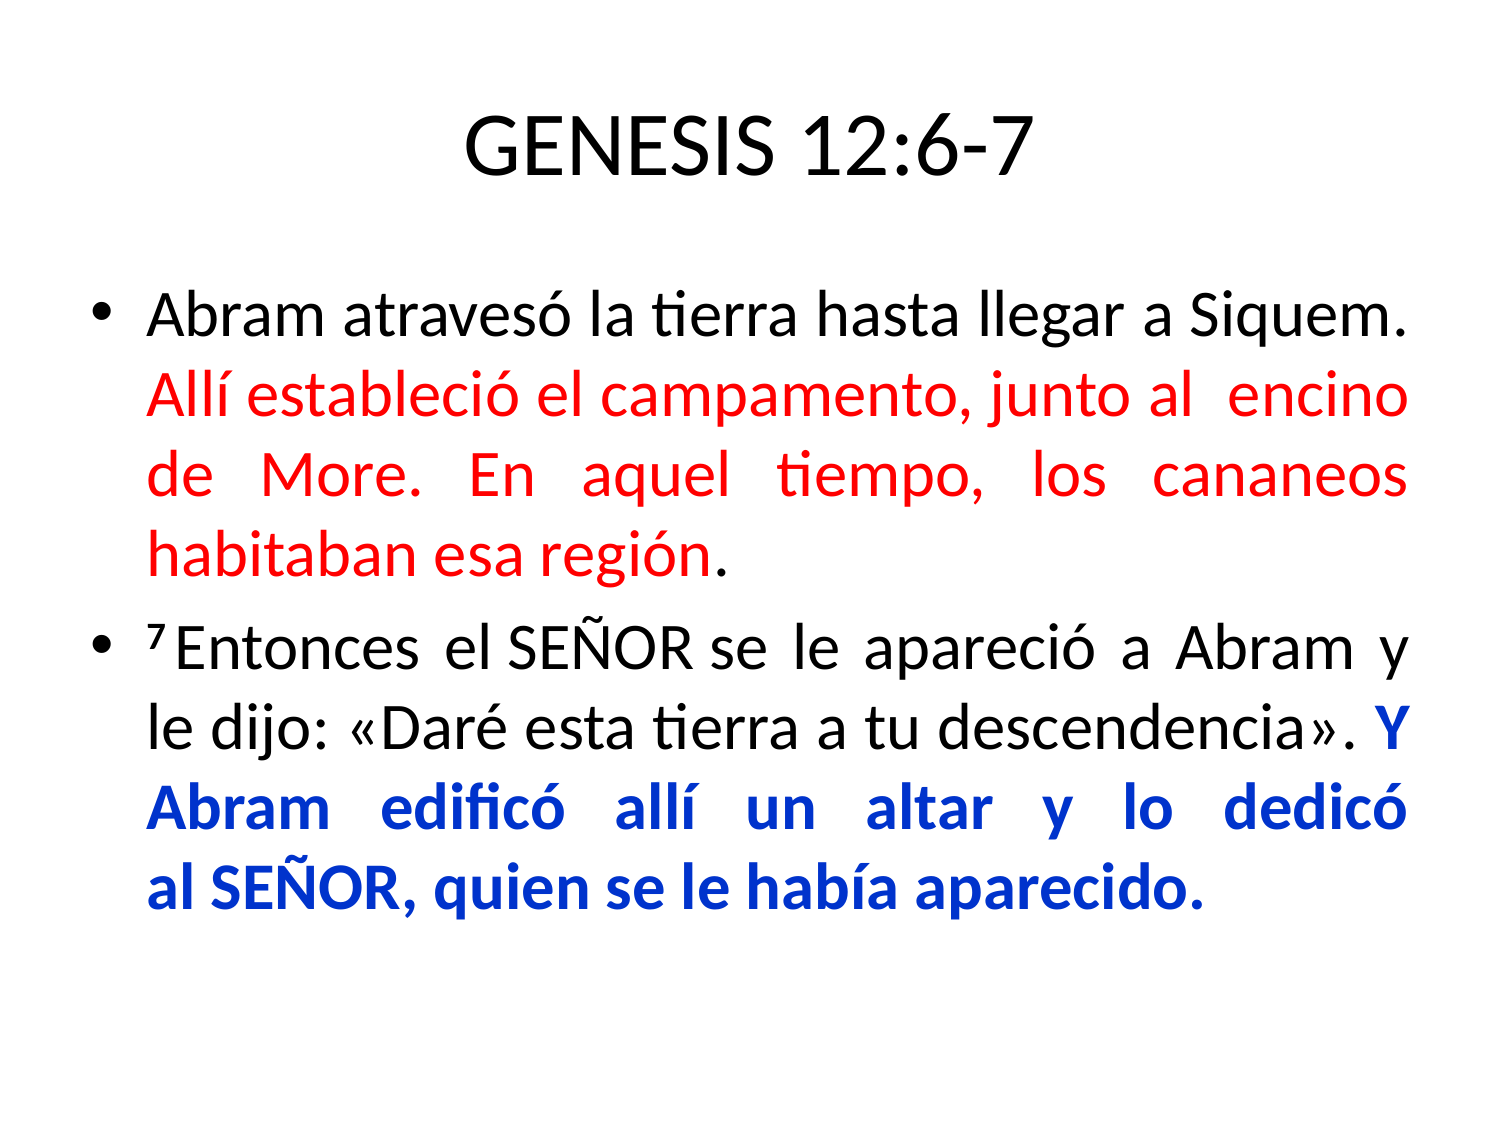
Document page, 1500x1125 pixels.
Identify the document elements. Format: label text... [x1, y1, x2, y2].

list Abram atravesó la tierra hasta llegar a Siquem. Allí estableció el campamento, junto al encino de More. En aquel tiempo, los cananeos habitaban esa región. 7 Entonces el Señor se le apareció a Abram y le dijo: «Daré esta tierra a tu descendencia». Y Abram edificó allí un altar y lo dedicó al Señor, quien se le había aparecido. [75, 262, 1425, 1005]
title GENESIS 12:6-7 [75, 45, 1425, 233]
